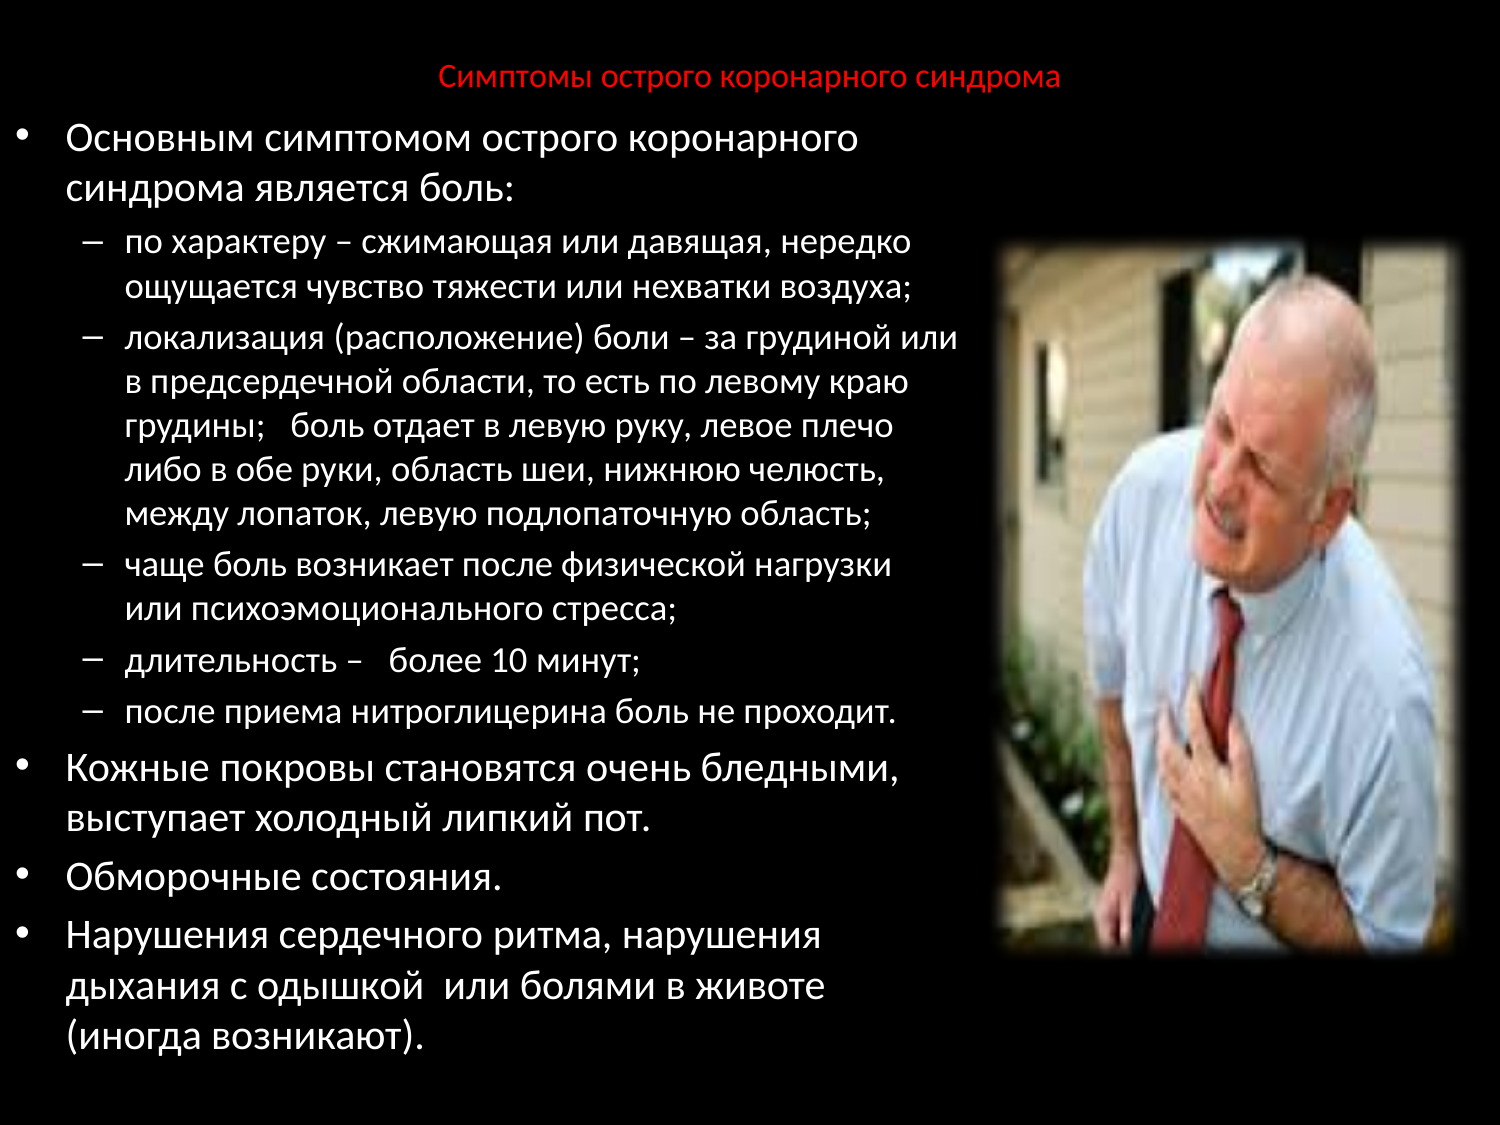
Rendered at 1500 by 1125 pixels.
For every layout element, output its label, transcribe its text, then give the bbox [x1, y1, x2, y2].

picture [985, 231, 1471, 965]
title Симптомы острого коронарного синдрома [75, 45, 1425, 161]
list Основным симптомом острого коронарного синдрома является боль: по характеру – сжимающая или давящая, нередко ощущается чувство тяжести или нехватки воздуха; локализация (расположение) боли – за грудиной или в предсердечной области, то есть по левому краю грудины; боль отдает в левую руку, левое плечо либо в обе руки, область шеи, нижнюю челюсть, между лопаток, левую подлопаточную область; чаще боль возникает после физической нагрузки или психоэмоционального стресса; длительность – более 10 минут; после приема нитроглицерина боль не проходит. Кожные покровы становятся очень бледными, выступает холодный липкий пот. Обморочные состояния. Нарушения сердечного ритма, нарушения дыхания с одышкой или болями в животе (иногда возникают). [0, 101, 975, 1125]
